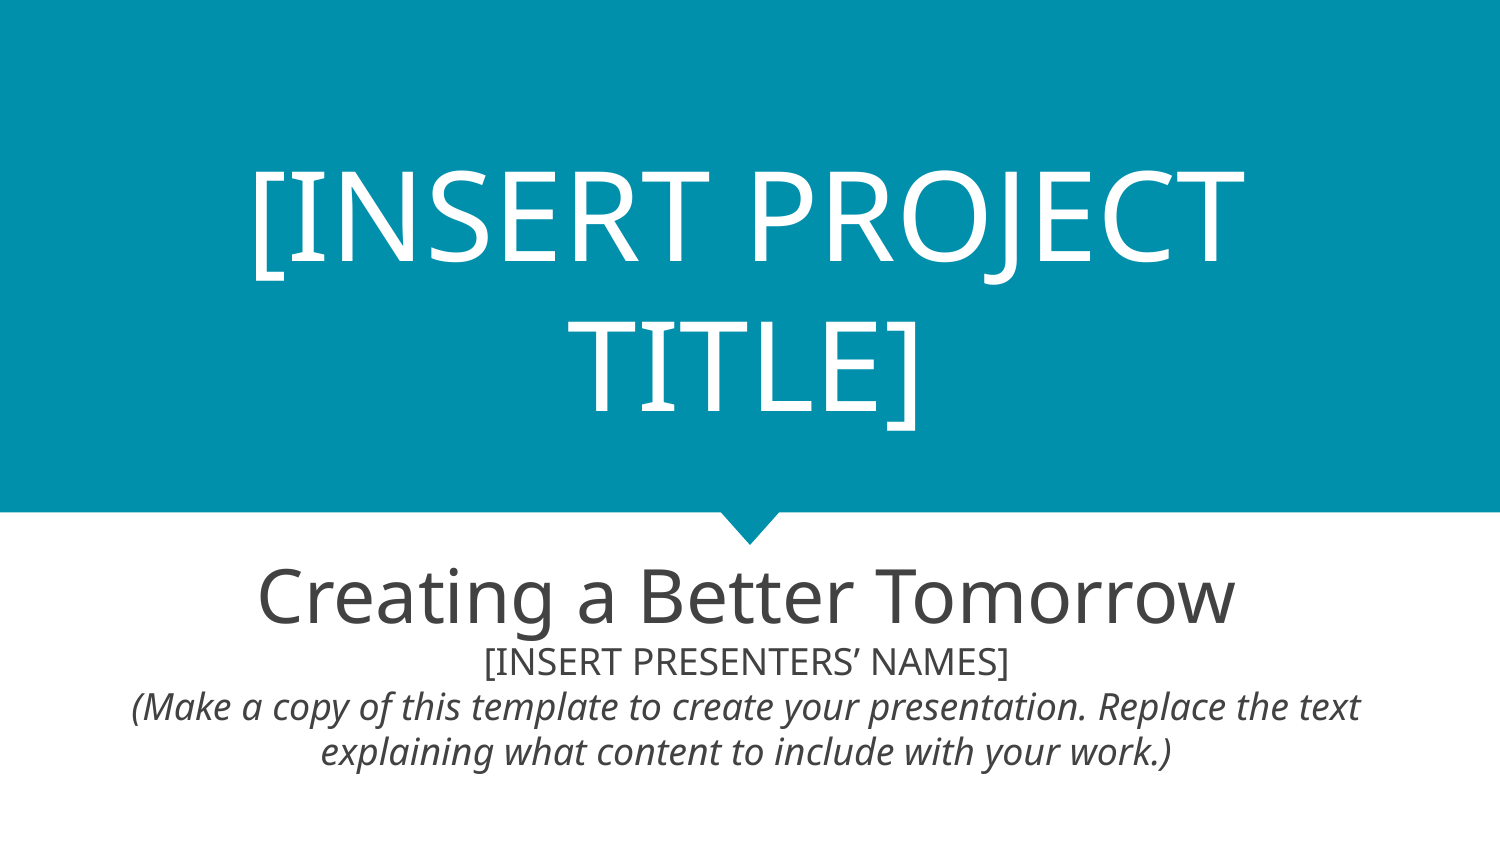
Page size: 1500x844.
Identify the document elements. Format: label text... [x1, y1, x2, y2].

title [INSERT PROJECT TITLE] [67, 105, 1427, 452]
subtitle Creating a Better Tomorrow [INSERT PRESENTERS’ NAMES] (Make a copy of this template to create your presentation. Replace the text explaining what content to include with your work.) [67, 557, 1427, 765]
